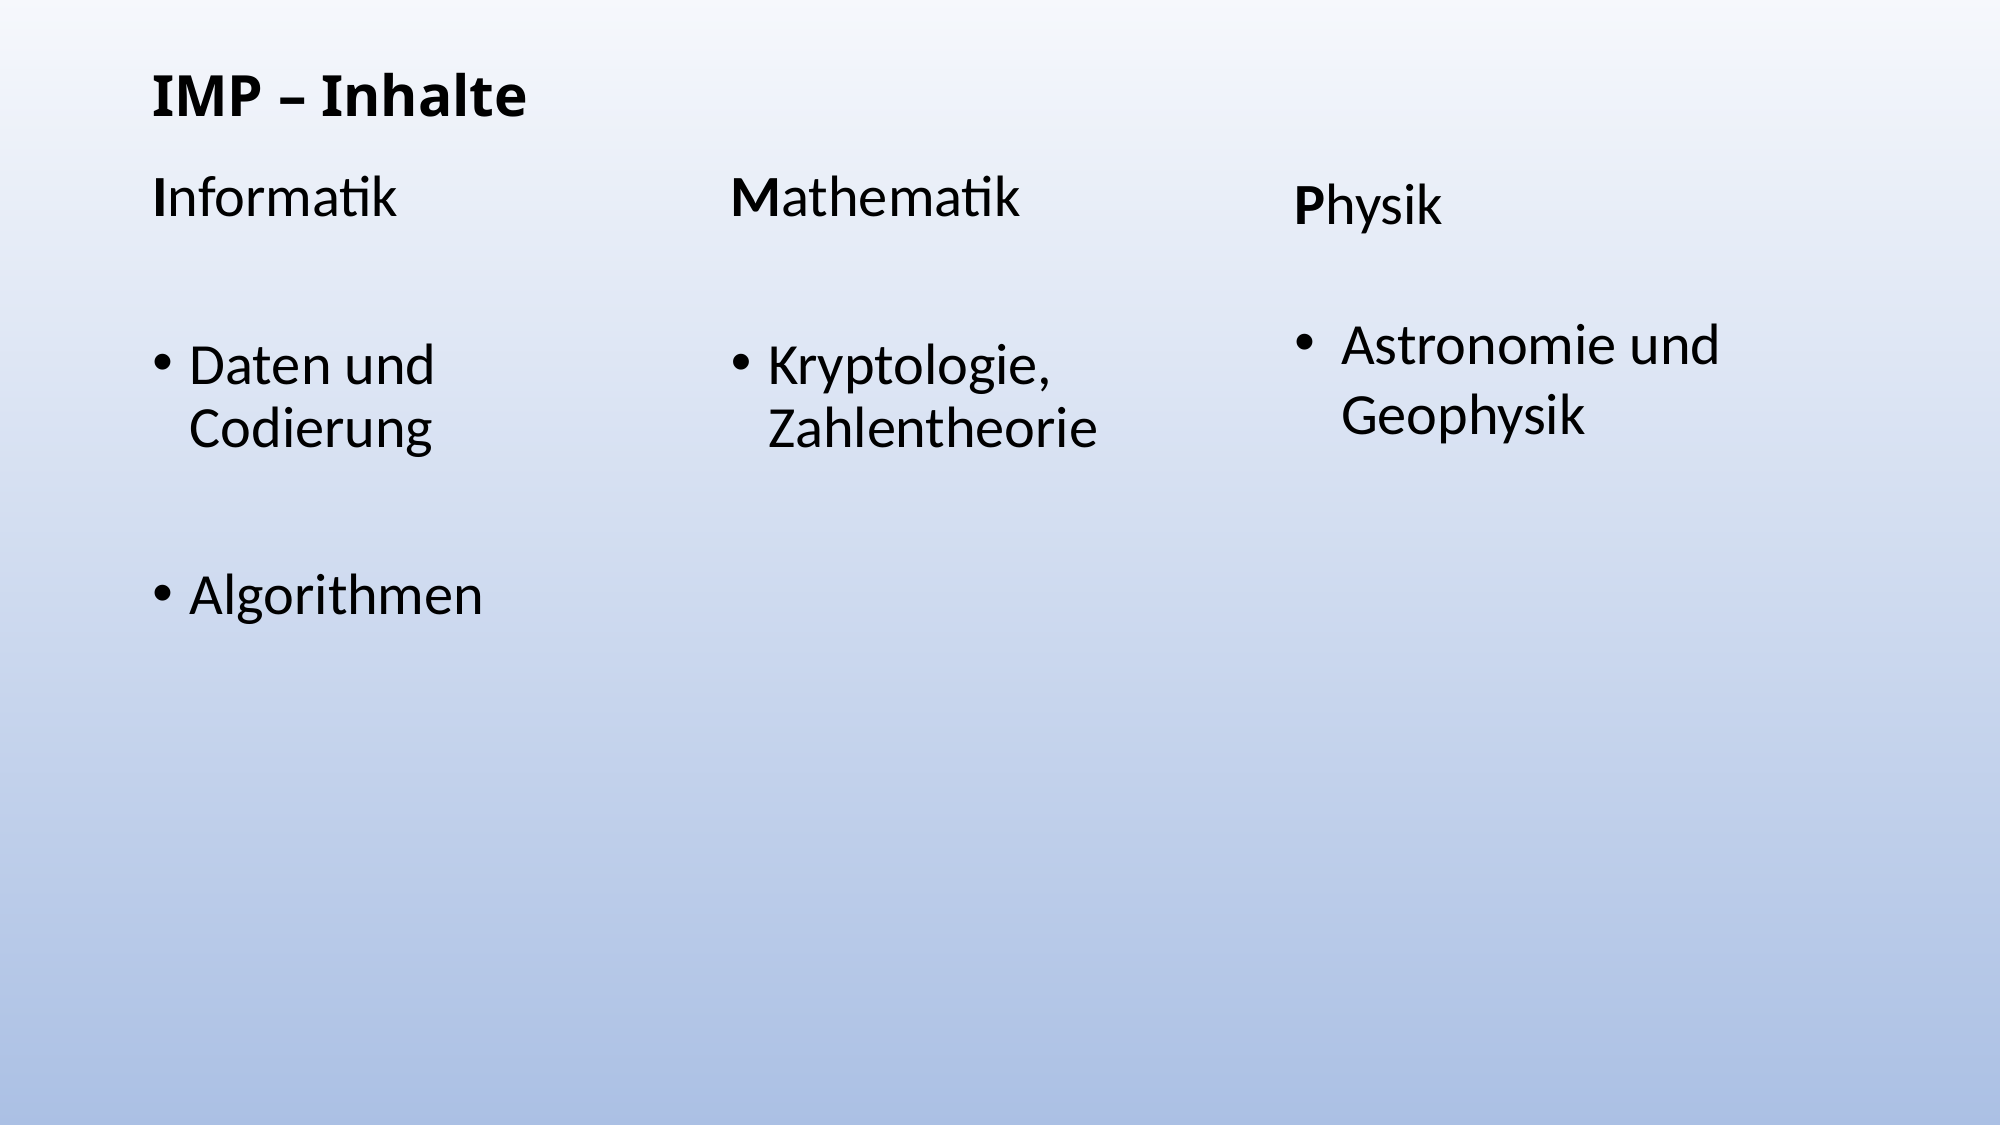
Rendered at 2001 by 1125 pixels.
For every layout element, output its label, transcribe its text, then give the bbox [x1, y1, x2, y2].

list Informatik Daten und Codierung Algorithmen [137, 159, 683, 1014]
list Mathematik Kryptologie, Zahlentheorie [715, 159, 1247, 1014]
title IMP – Inhalte [137, 59, 1863, 137]
text_box Physik Astronomie und Geophysik [1279, 159, 1836, 524]
